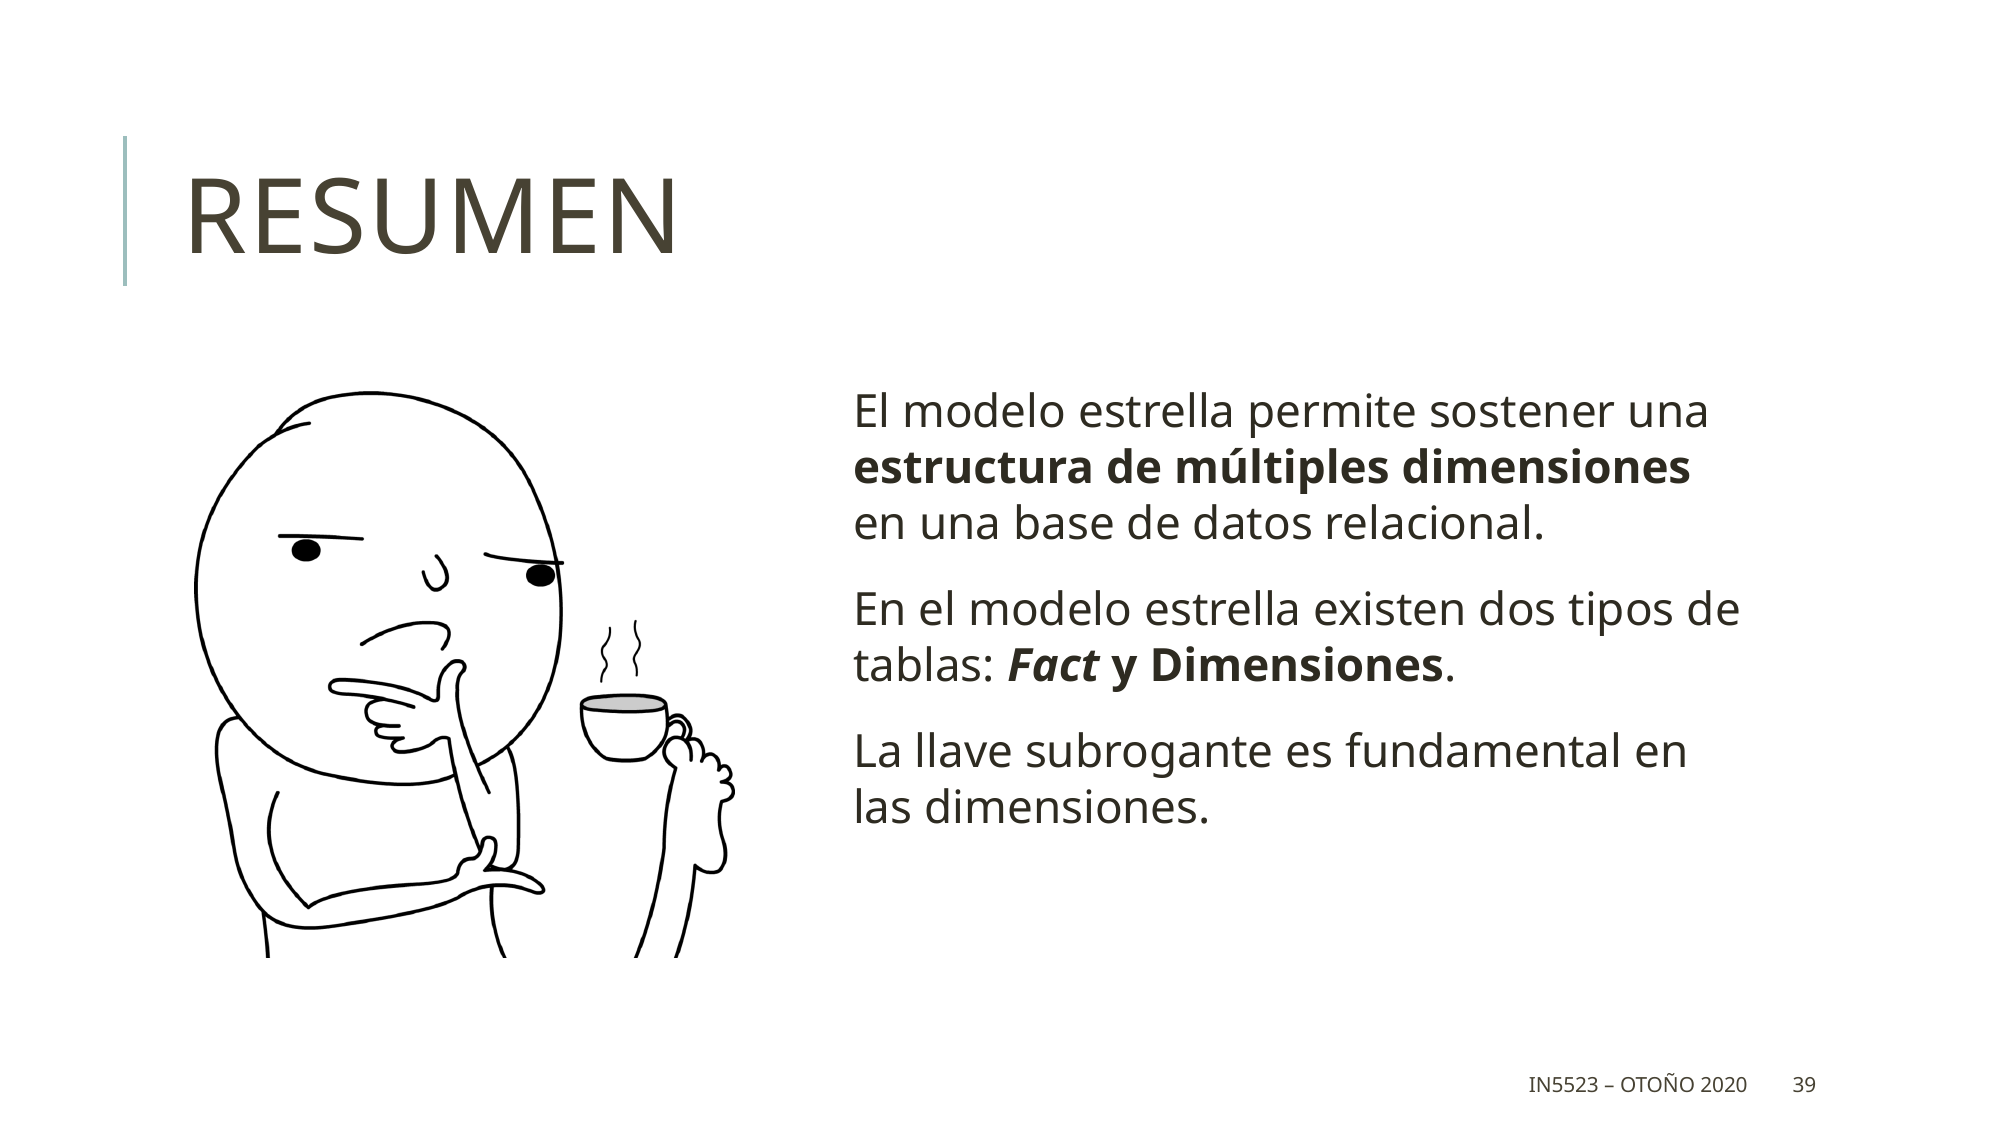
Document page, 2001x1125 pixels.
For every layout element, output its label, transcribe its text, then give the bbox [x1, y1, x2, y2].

picture [194, 391, 735, 958]
title Resumen [168, 96, 1763, 342]
list El modelo estrella permite sostener una estructura de múltiples dimensiones en una base de datos relacional. En el modelo estrella existen dos tipos de tablas: Fact y Dimensiones. La llave subrogante es fundamental en las dimensiones. [830, 375, 1763, 1035]
slide_number 39 [1777, 1061, 1938, 1107]
footer IN5523 – Otoño 2020 [794, 1061, 1763, 1107]
